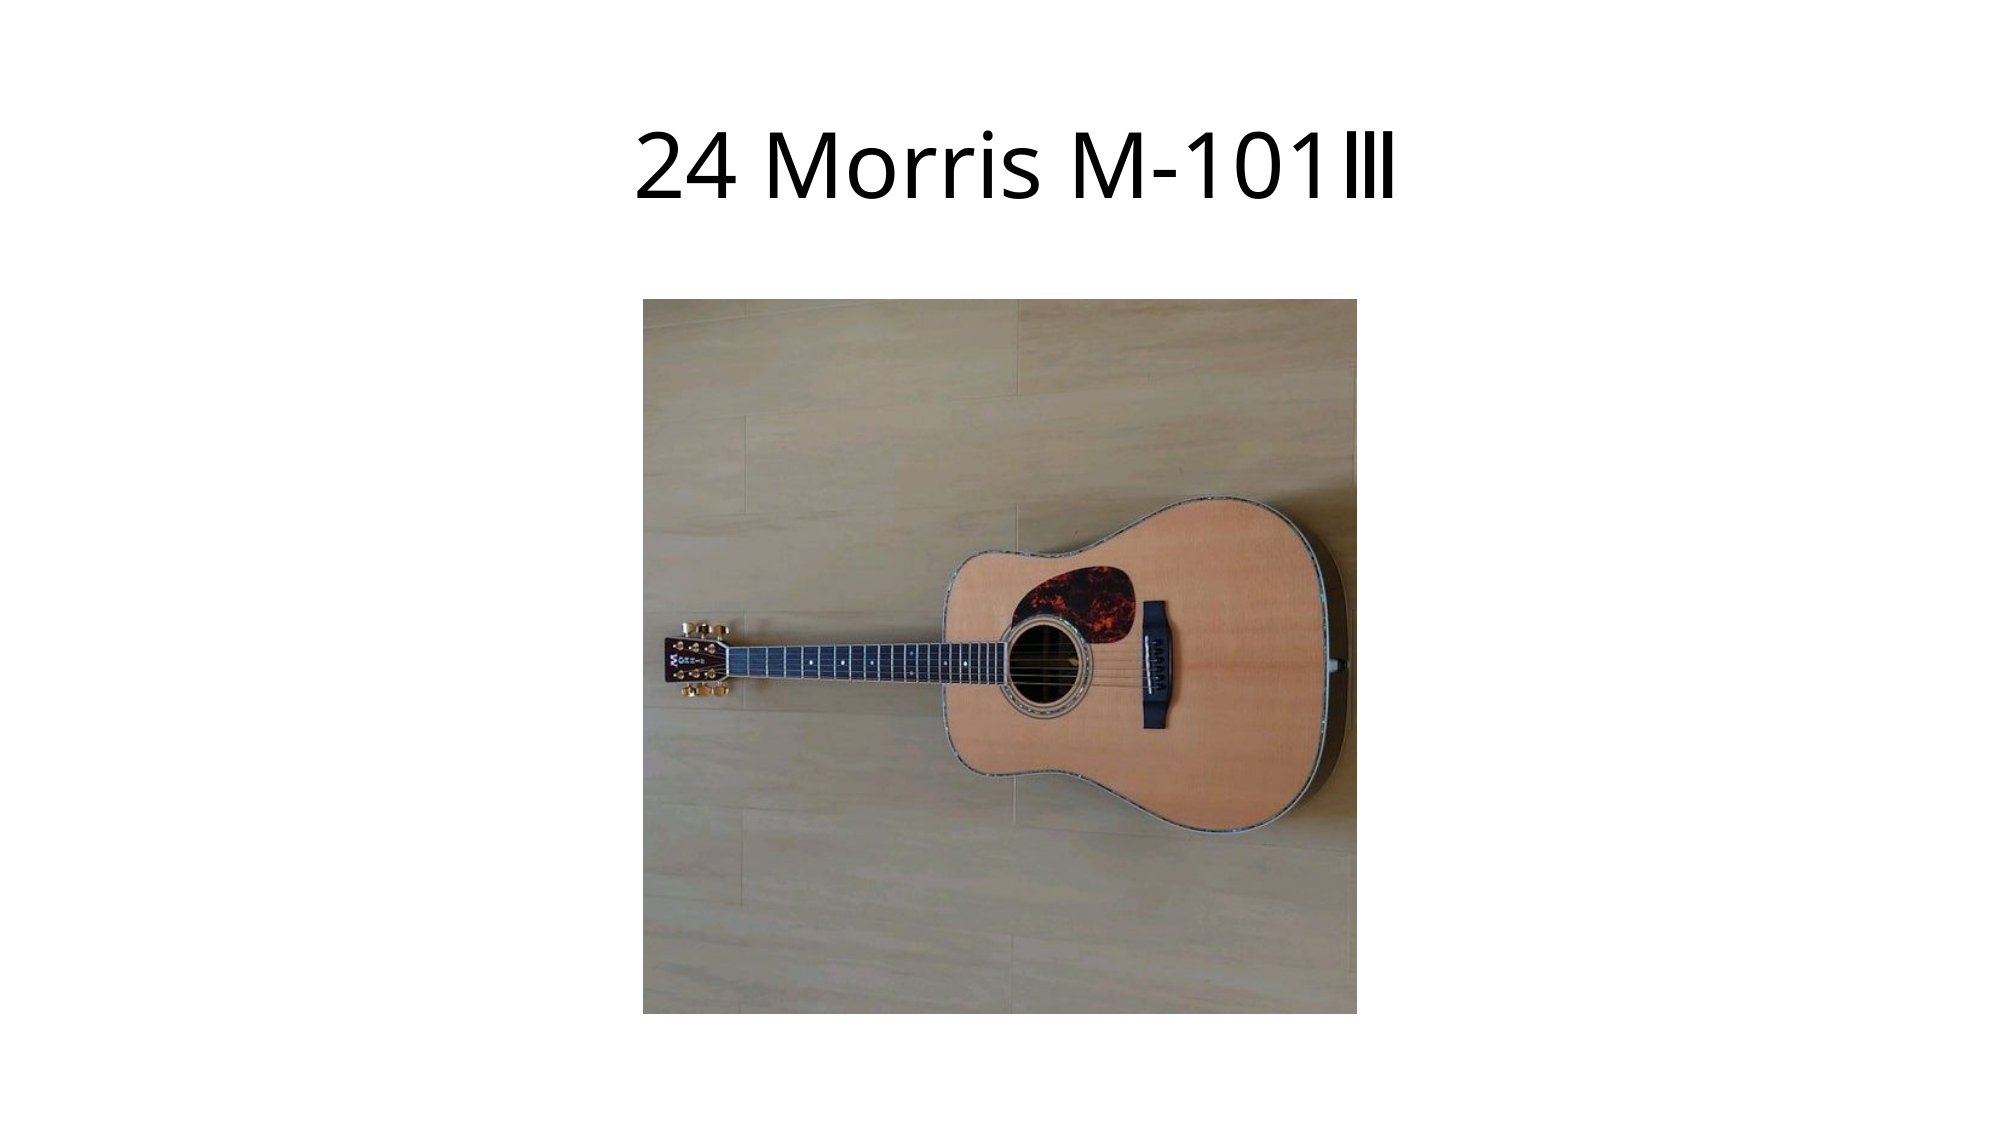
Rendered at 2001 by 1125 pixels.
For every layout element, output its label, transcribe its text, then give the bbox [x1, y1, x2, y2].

title 24 Morris M-101Ⅲ [137, 59, 1863, 278]
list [643, 299, 1357, 1014]
